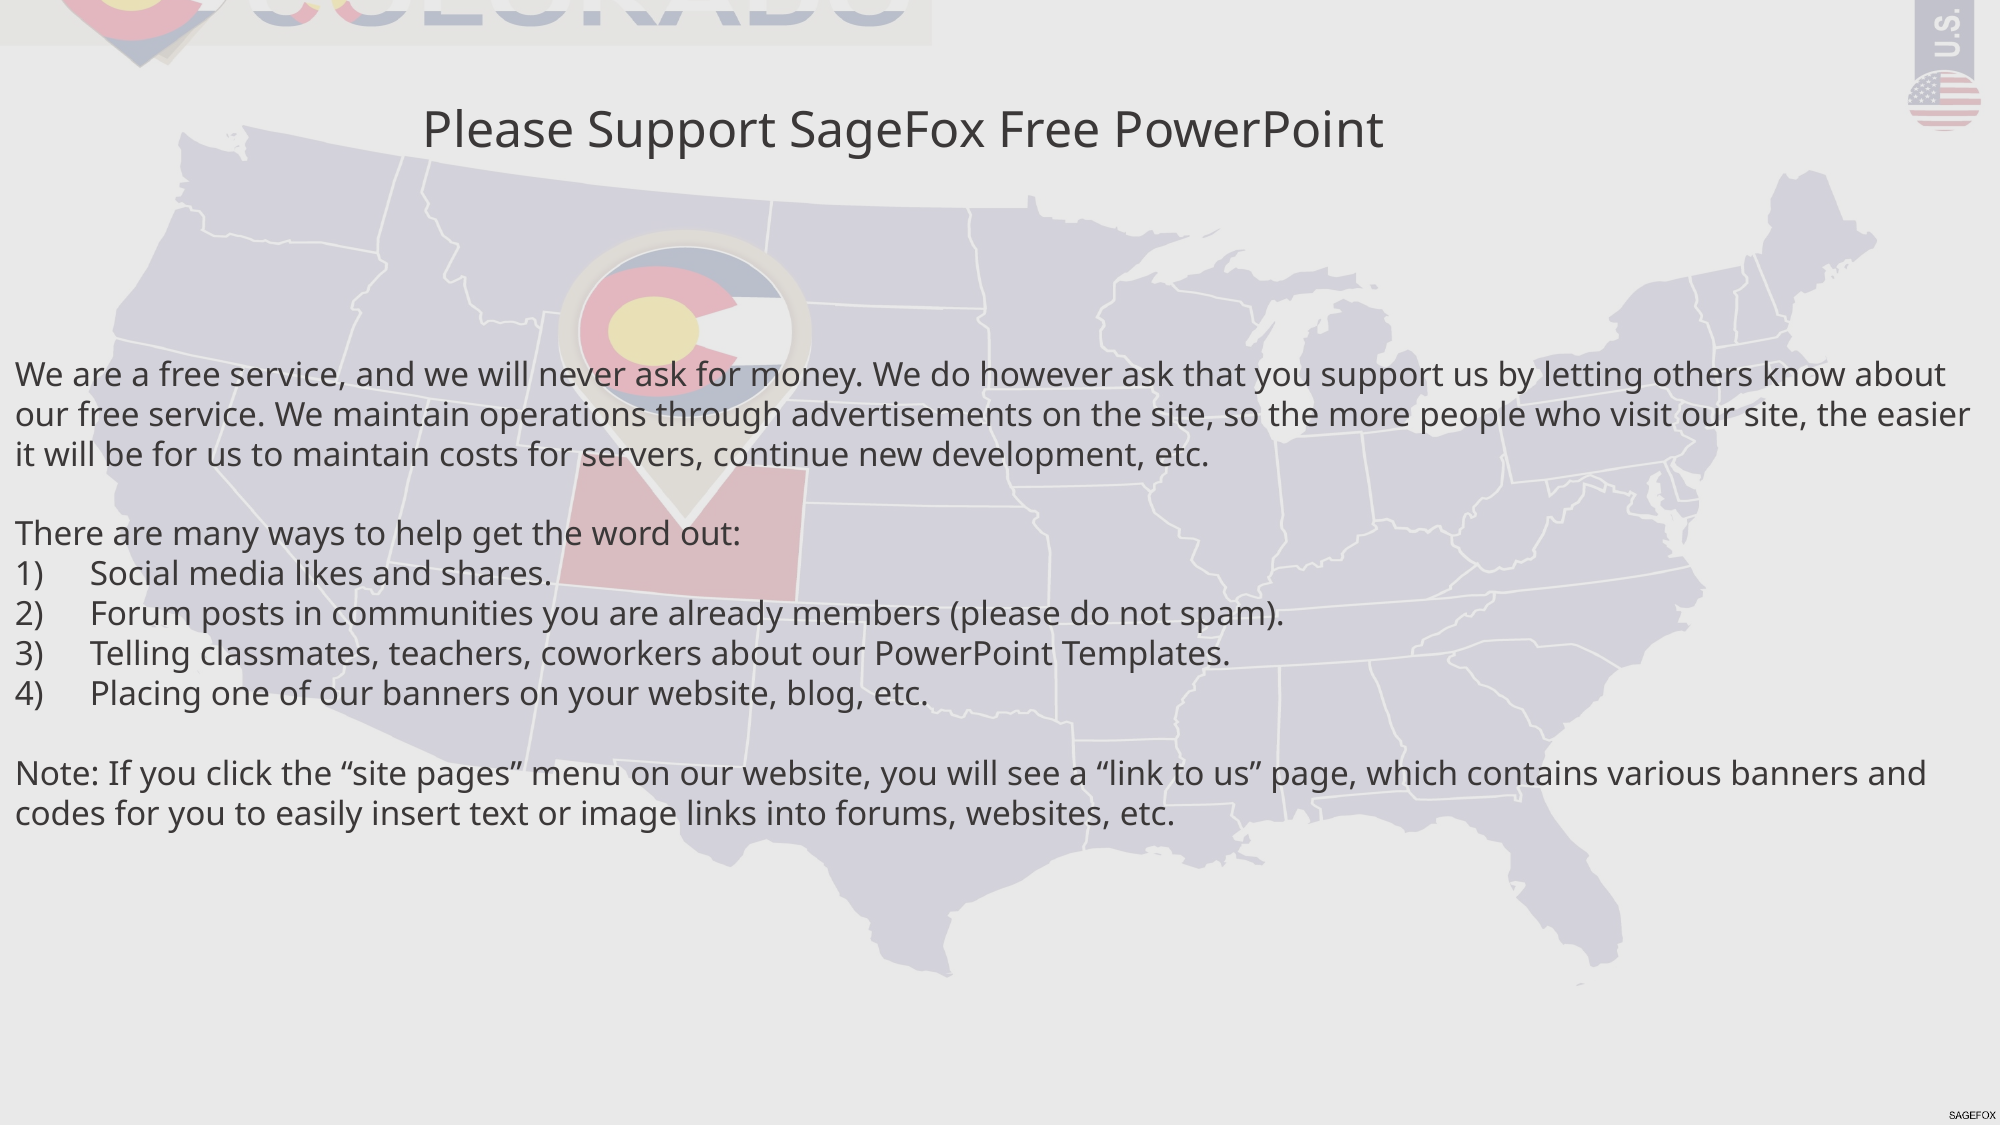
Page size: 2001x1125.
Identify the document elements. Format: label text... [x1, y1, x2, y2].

text_box We are a free service, and we will never ask for money. We do however ask that you support us by letting others know about our free service. We maintain operations through advertisements on the site, so the more people who visit our site, the easier it will be for us to maintain costs for servers, continue new development, etc. There are many ways to help get the word out: Social media likes and shares. Forum posts in communities you are already members (please do not spam). Telling classmates, teachers, coworkers about our PowerPoint Templates. Placing one of our banners on your website, blog, etc. Note: If you click the “site pages” menu on our website, you will see a “link to us” page, which contains various banners and codes for you to easily insert text or image links into forums, websites, etc. [0, 0, 2000, 1125]
title Please Support SageFox Free PowerPoint [363, 72, 1444, 190]
